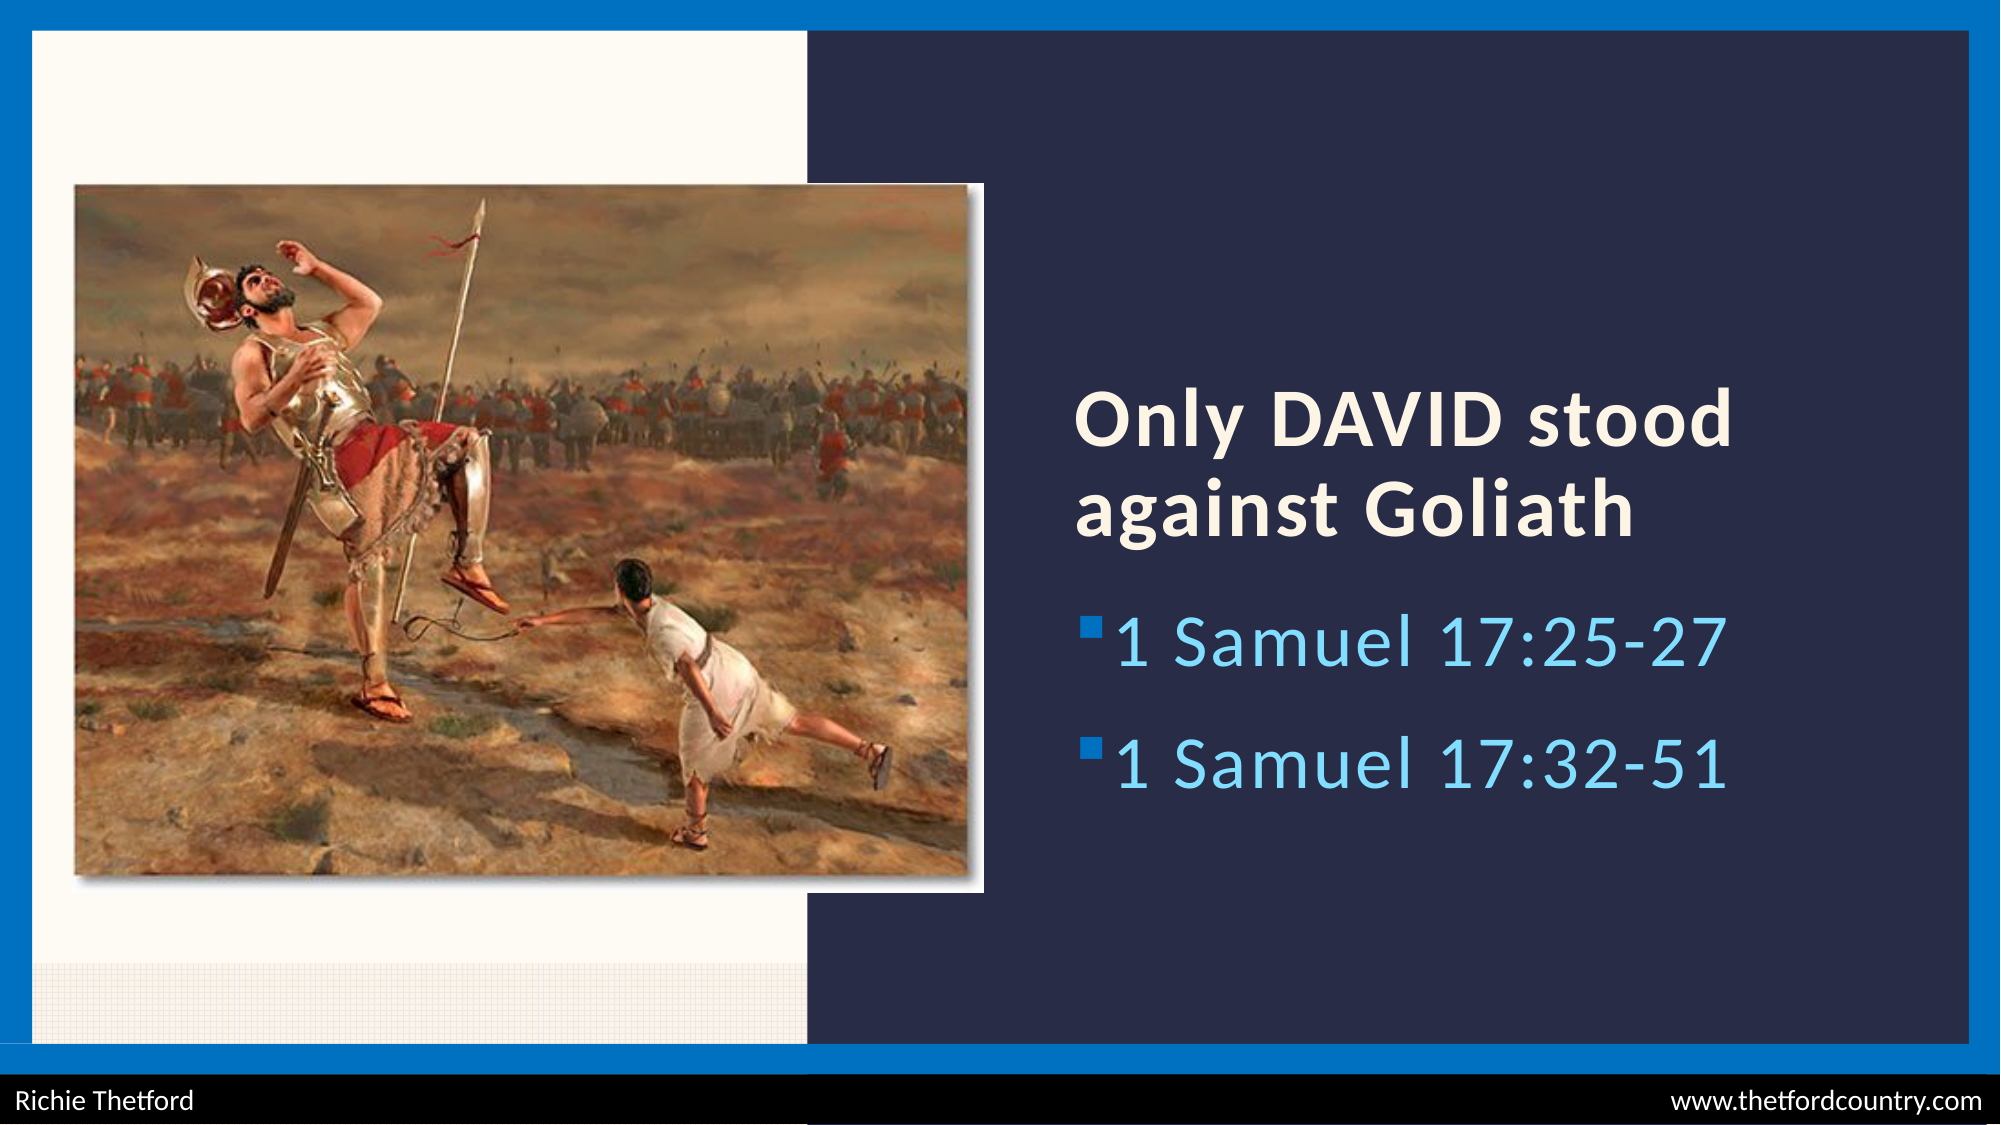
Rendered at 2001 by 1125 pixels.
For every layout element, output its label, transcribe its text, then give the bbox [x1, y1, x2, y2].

list 1 Samuel 17:25-27 1 Samuel 17:32-51 [1059, 584, 1846, 888]
text_box [1968, 4, 2000, 1049]
text_box [0, 1043, 2000, 1074]
text_box [33, 0, 2000, 32]
title Only DAVID stood against Goliath [1059, 350, 1899, 579]
text_box [0, 0, 33, 1045]
text_box Richie Thetford www.thetfordcountry.com [0, 1074, 2000, 1124]
picture [72, 183, 984, 893]
